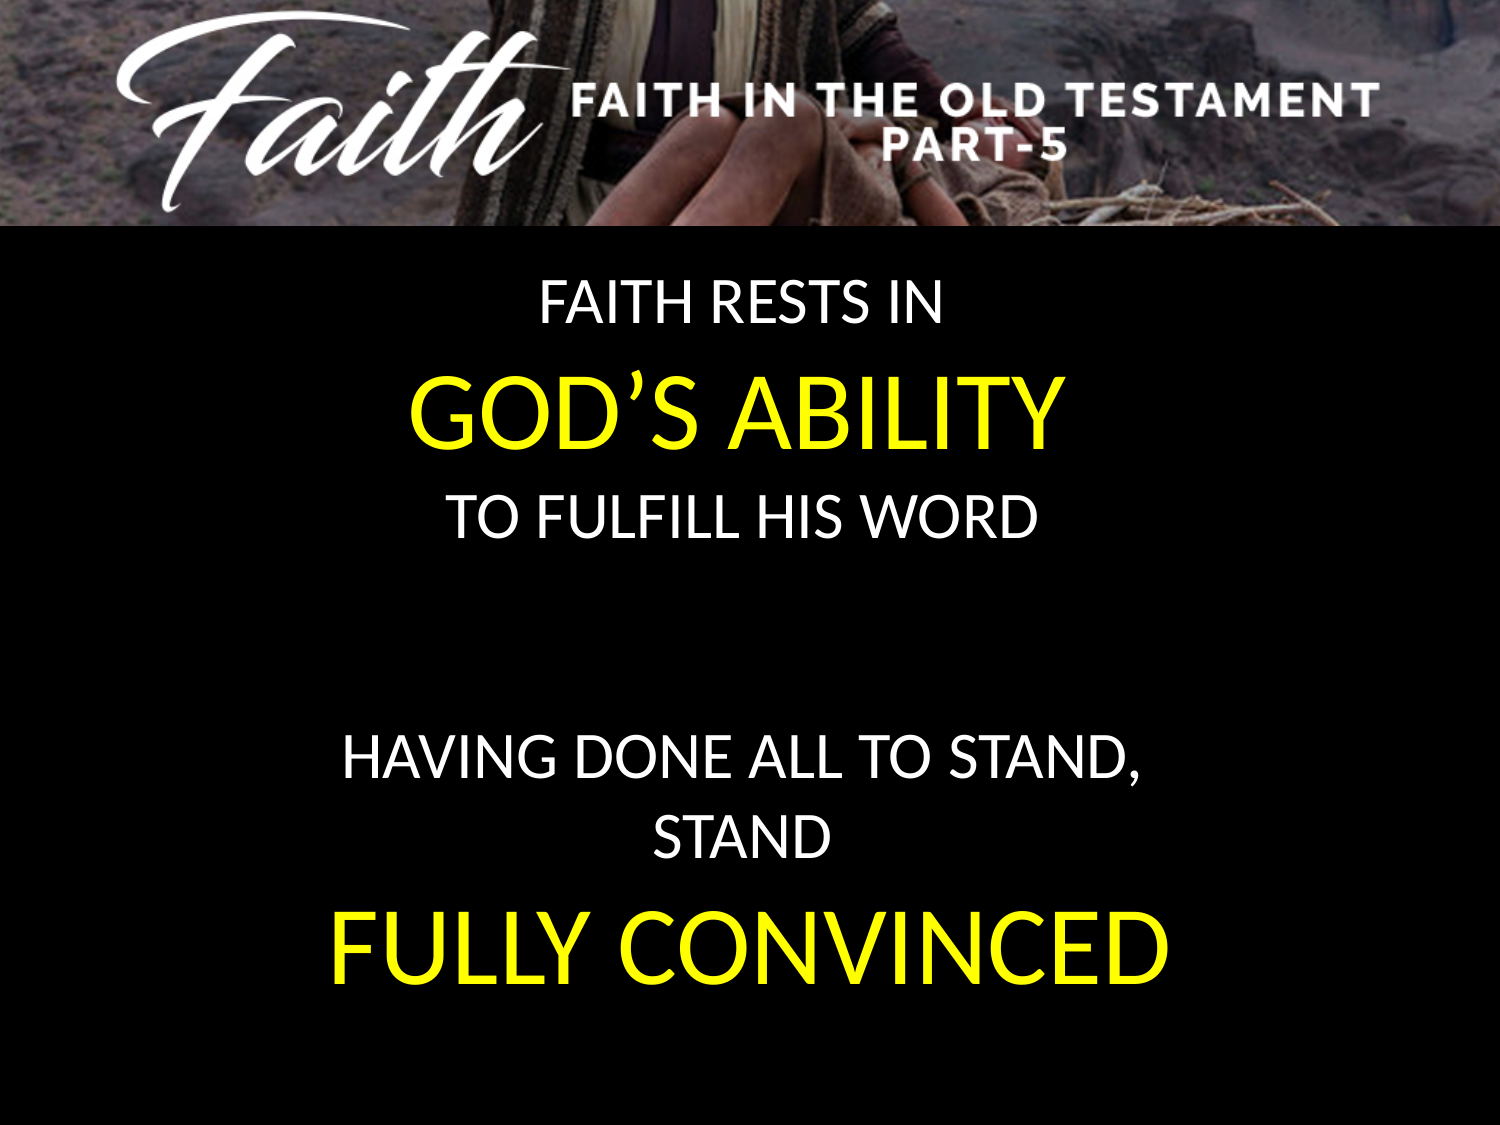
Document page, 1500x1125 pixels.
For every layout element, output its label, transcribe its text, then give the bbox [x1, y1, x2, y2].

picture [0, 0, 1500, 226]
text_box FAITH RESTS IN GOD’S ABILITY TO FULFILL HIS WORD HAVING DONE ALL TO STAND, STAND FULLY CONVINCED [0, 249, 1500, 1015]
